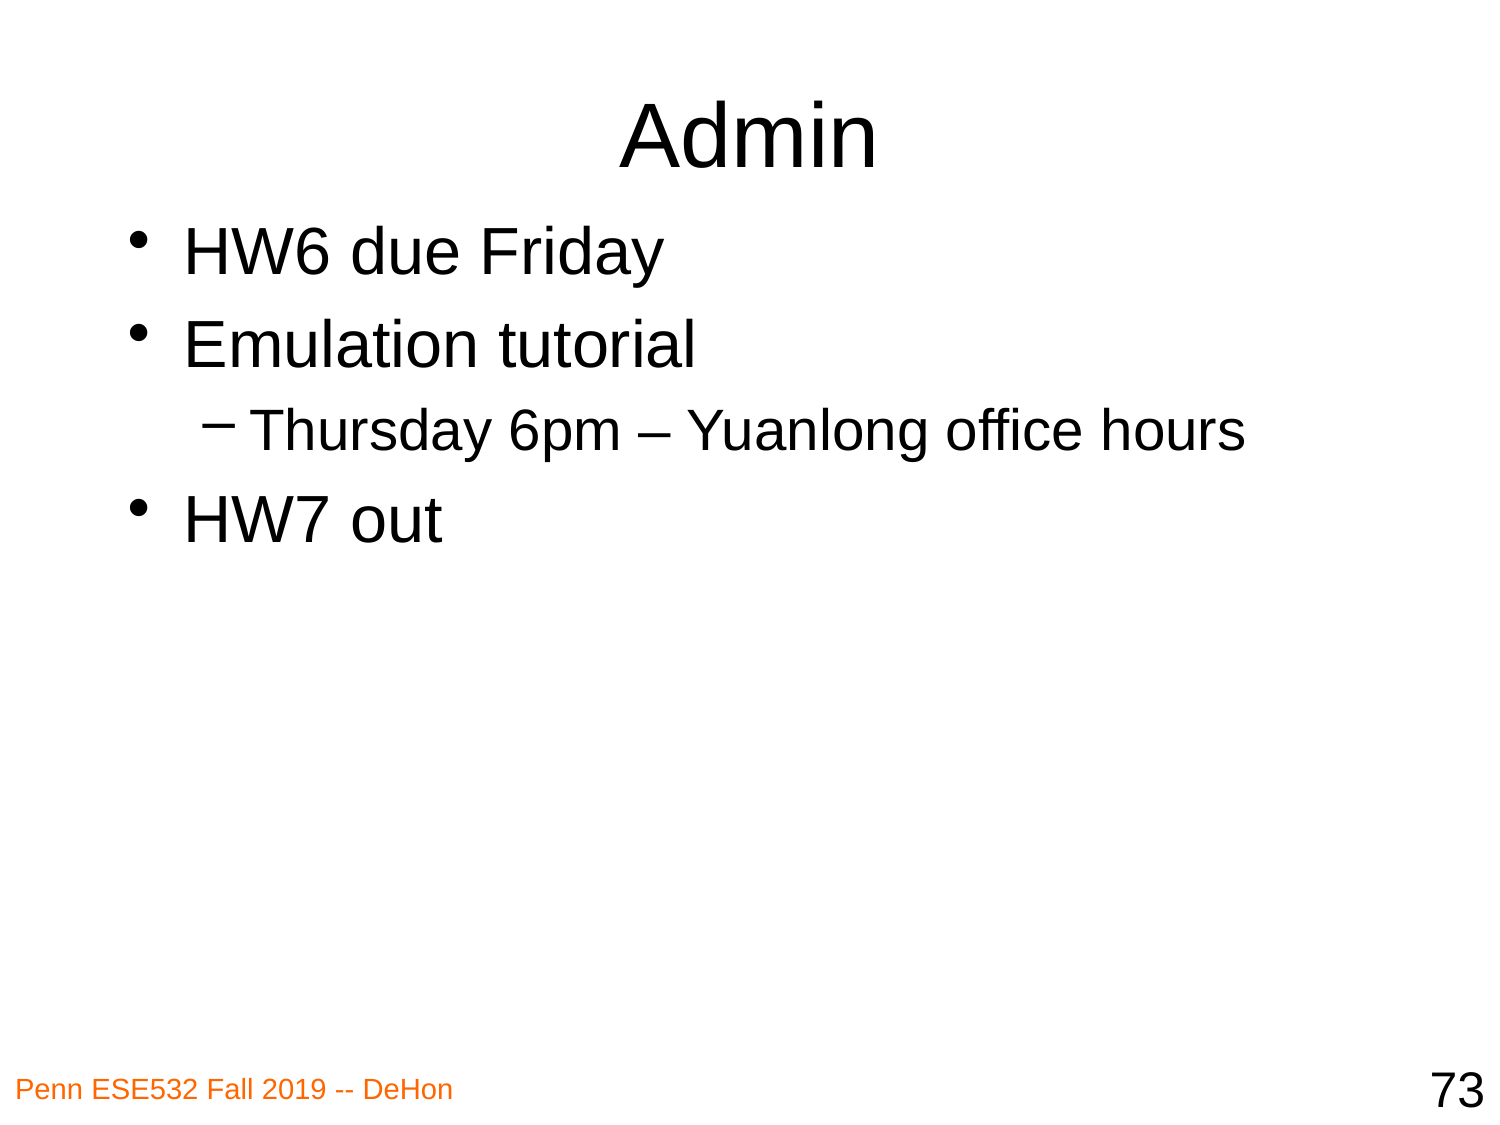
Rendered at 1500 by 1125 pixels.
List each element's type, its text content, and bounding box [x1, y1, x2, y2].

title Admin [112, 37, 1388, 199]
list HW6 due Friday Emulation tutorial Thursday 6pm – Yuanlong office hours HW7 out [112, 199, 1388, 976]
slide_number 73 [1187, 1049, 1500, 1125]
slide_number Penn ESE532 Fall 2019 -- DeHon [0, 1062, 576, 1125]
